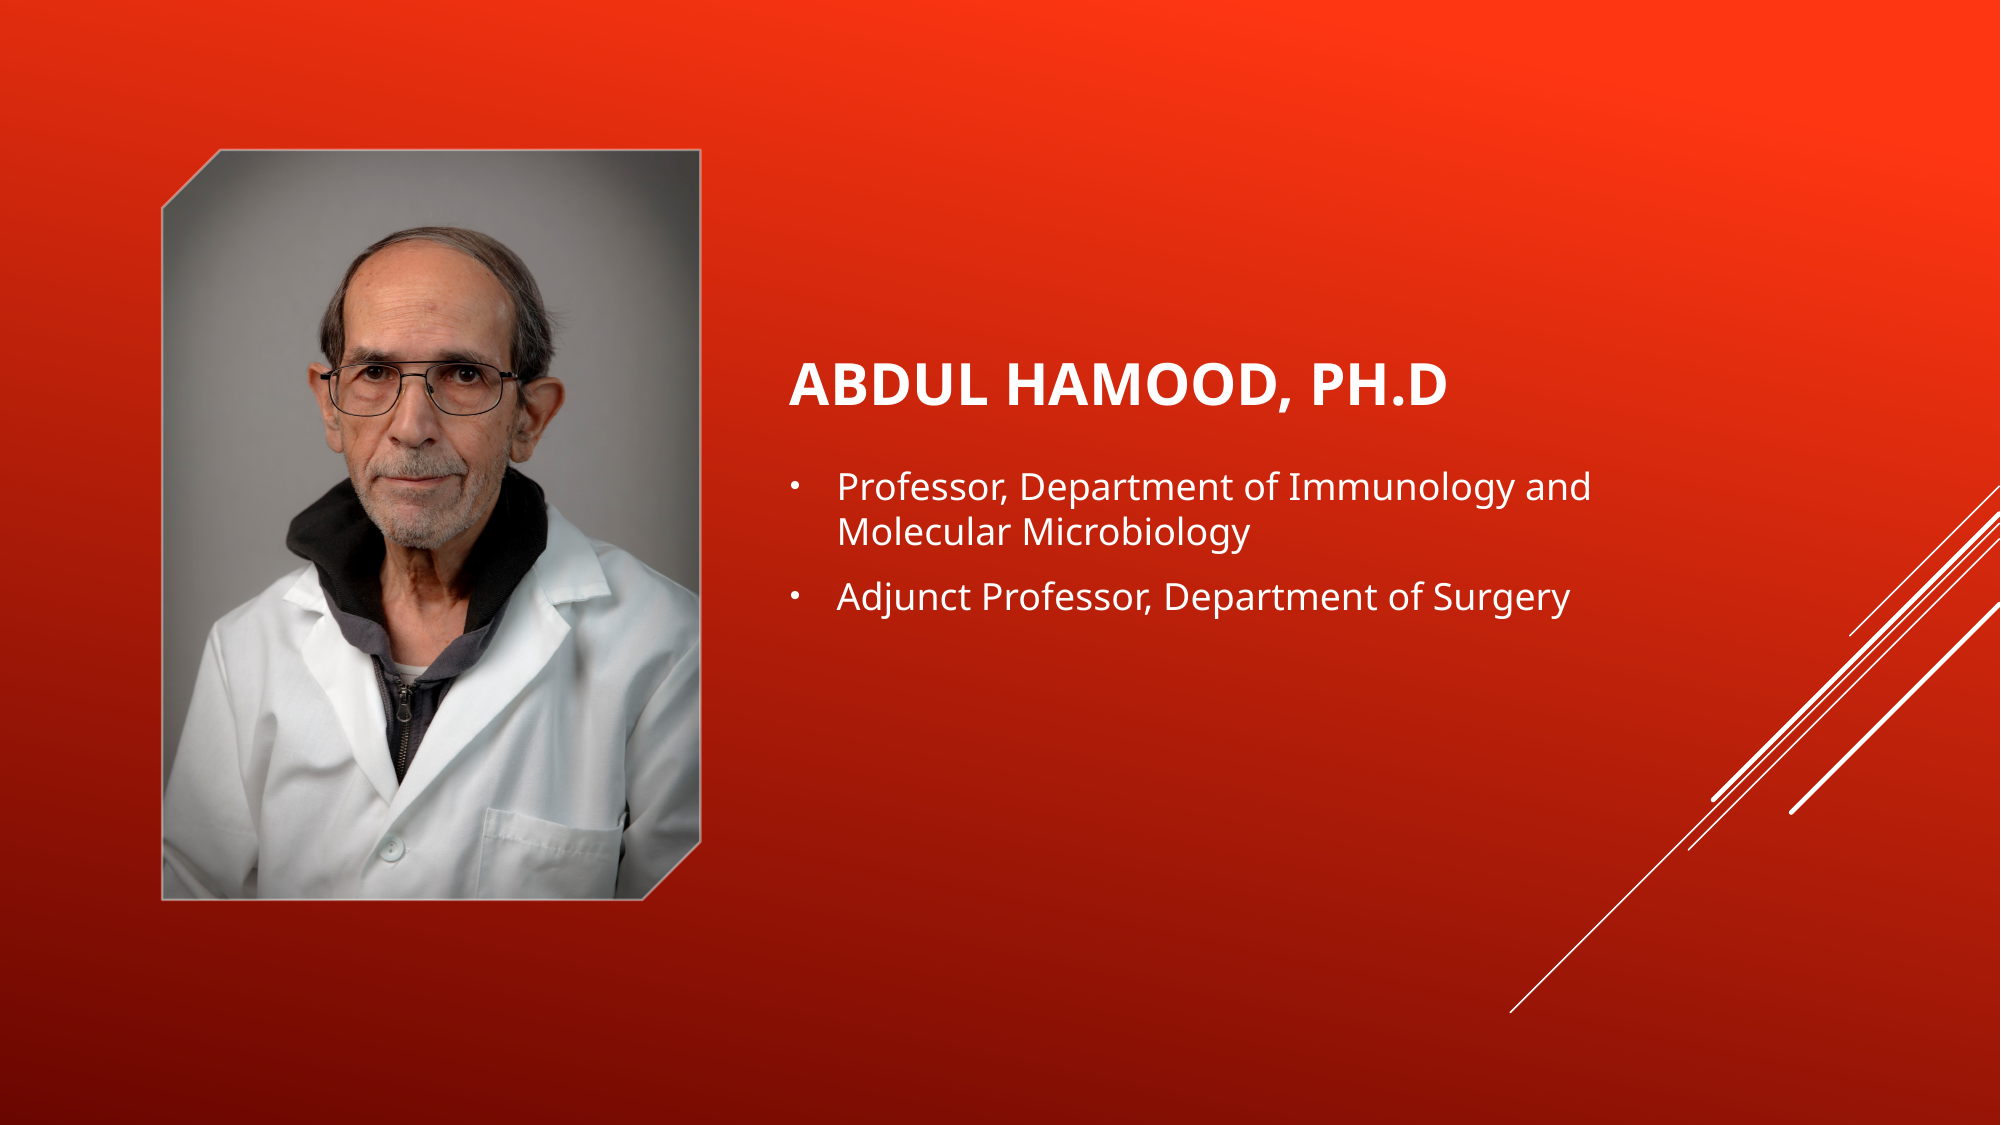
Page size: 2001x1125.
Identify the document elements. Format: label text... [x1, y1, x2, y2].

picture [161, 149, 701, 901]
list Professor, Department of Immunology and Molecular Microbiology Adjunct Professor, Department of Surgery [774, 455, 1763, 792]
title Abdul Hamood, ph.d [774, 237, 1763, 425]
